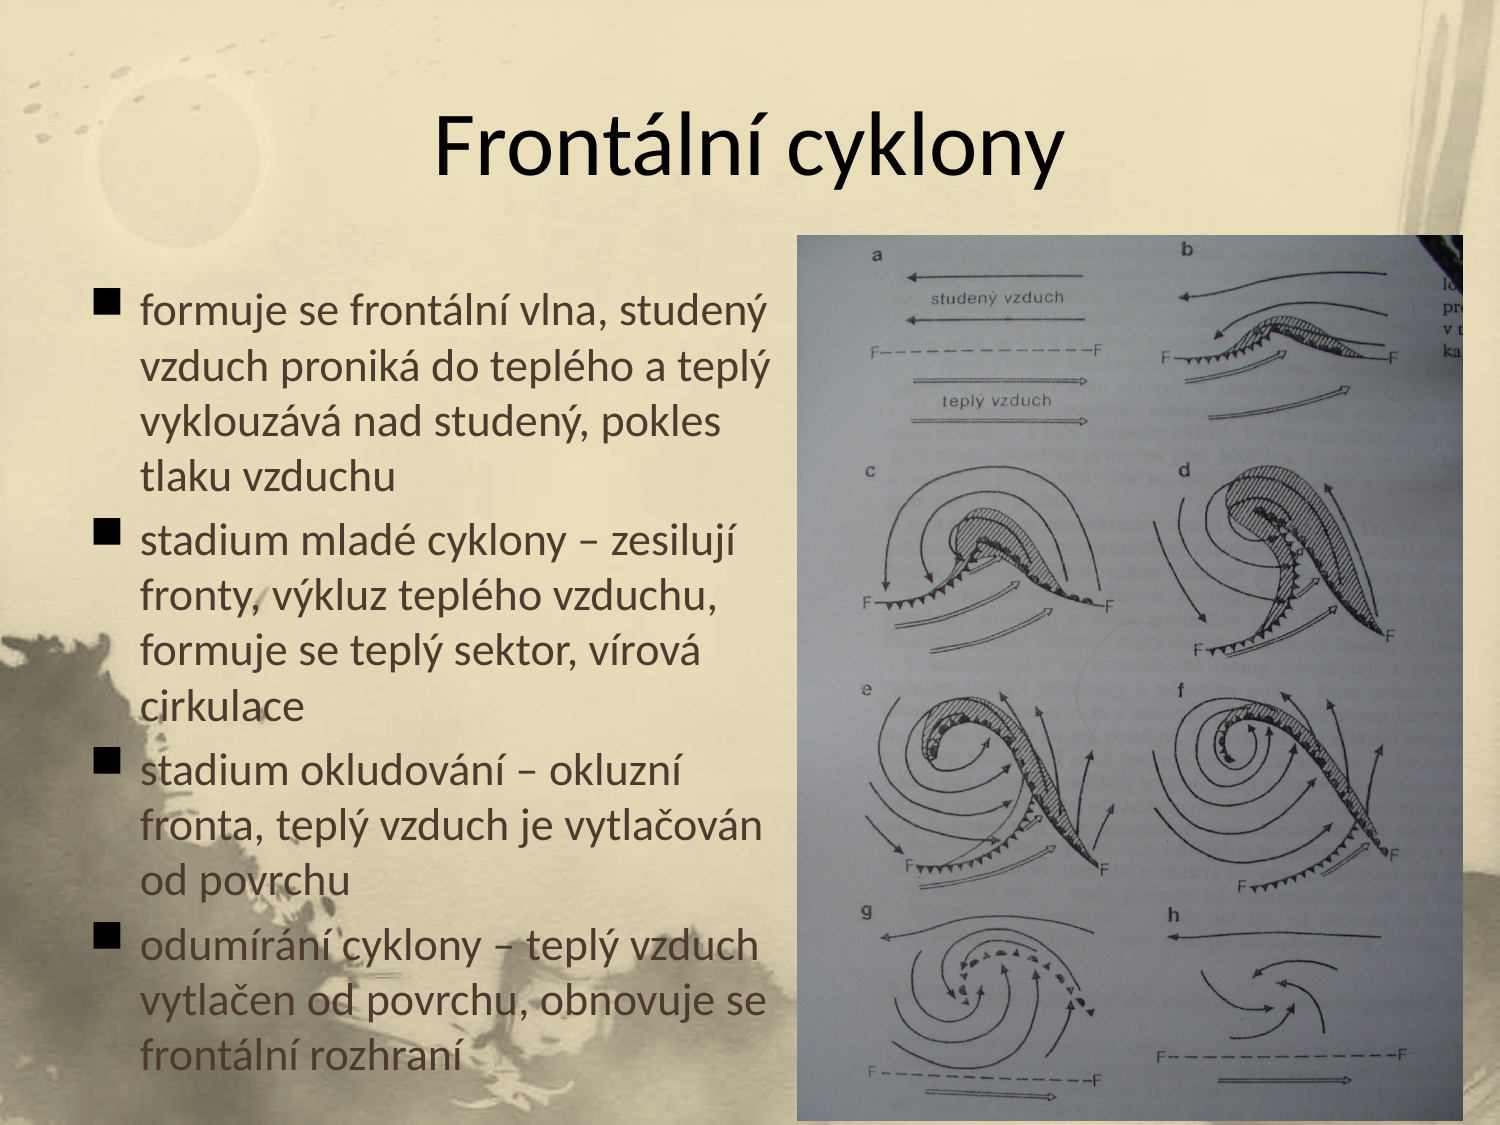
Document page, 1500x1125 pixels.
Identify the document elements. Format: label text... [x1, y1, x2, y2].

title Frontální cyklony [75, 45, 1425, 228]
list formuje se frontální vlna, studený vzduch proniká do teplého a teplý vyklouzává nad studený, pokles tlaku vzduchu stadium mladé cyklony – zesilují fronty, výkluz teplého vzduchu, formuje se teplý sektor, vírová cirkulace stadium okludování – okluzní fronta, teplý vzduch je vytlačován od povrchu odumírání cyklony – teplý vzduch vytlačen od povrchu, obnovuje se frontální rozhraní [75, 208, 813, 1094]
picture [796, 235, 1463, 1122]
